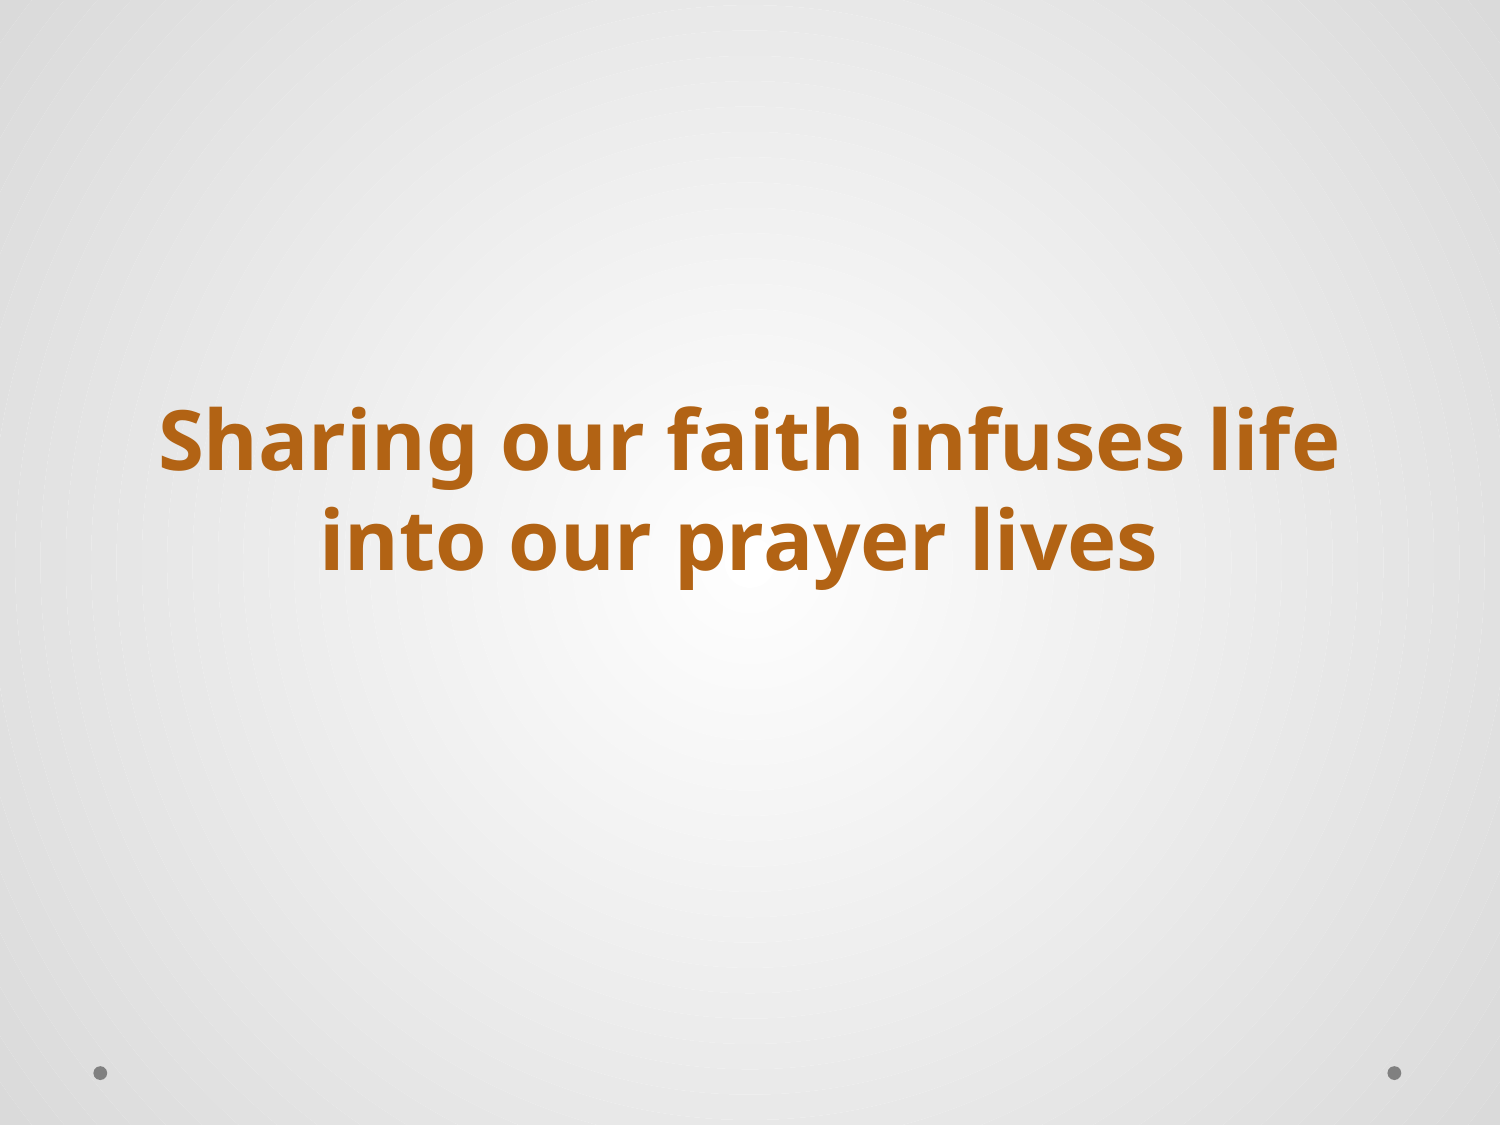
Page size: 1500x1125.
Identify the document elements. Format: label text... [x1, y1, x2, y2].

list Sharing our faith infuses life into our prayer lives [75, 262, 1425, 1005]
